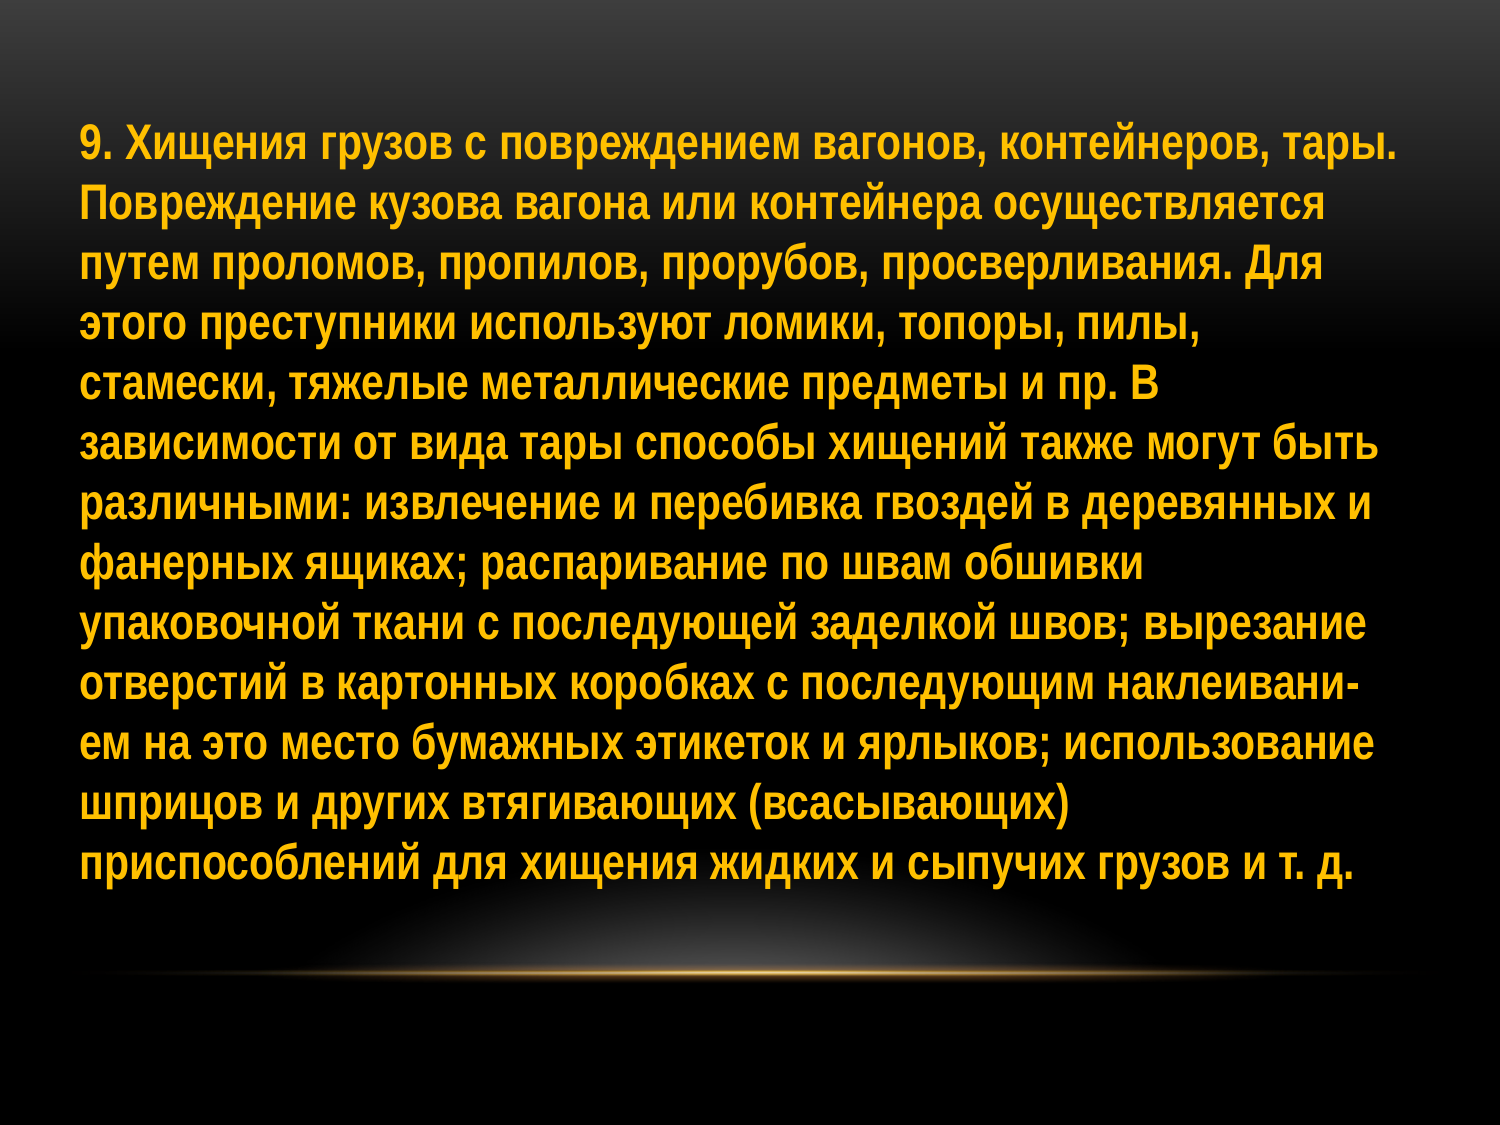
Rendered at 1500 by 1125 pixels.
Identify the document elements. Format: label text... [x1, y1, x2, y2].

text_box 9. Хищения грузов с повреждением вагонов, контейнеров, тары. Повреждение кузова вагона или контейнера осуществляется путем проломов, пропилов, прорубов, просверливания. Для этого преступники используют ломики, топоры, пилы, стамески, тяжелые металлические предметы и пр. В зависимости от вида тары способы хищений также могут быть различными: извлечение и перебивка гвоздей в деревянных и фанерных ящиках; распаривание по швам обшивки упаковочной ткани с последующей заделкой швов; вырезание отверстий в картонных коробках с последующим наклеивани-ем на это место бумажных этикеток и ярлыков; использование шприцов и других втягивающих (всасывающих) приспособлений для хищения жидких и сыпучих грузов и т. д. [64, 101, 1424, 897]
picture [0, 0, 1500, 1125]
